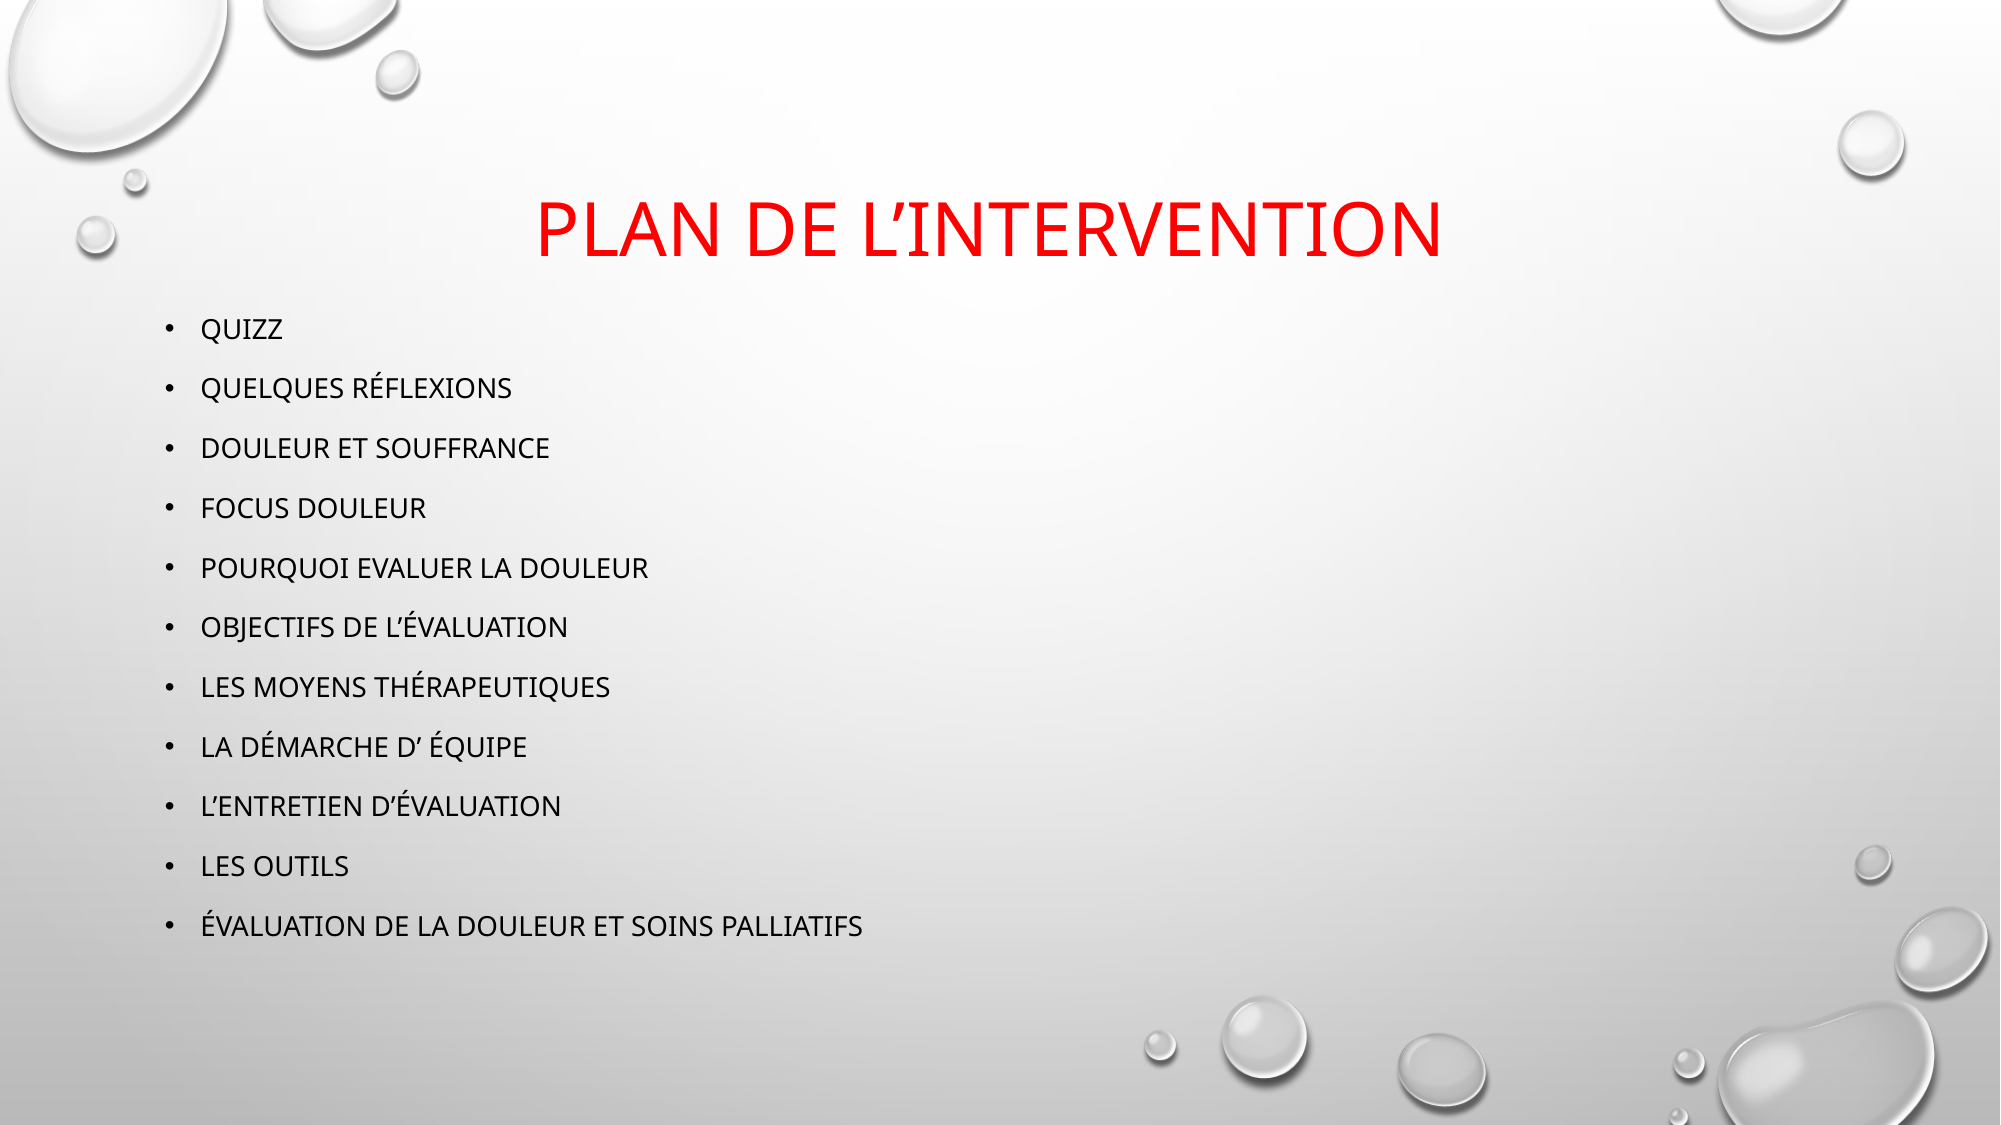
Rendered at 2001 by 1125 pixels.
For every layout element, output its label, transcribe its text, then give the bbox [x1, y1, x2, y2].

picture [0, 0, 2000, 1125]
title PLAN de l’intervention [149, 101, 1851, 364]
list Quizz Quelques réflexions DOULEUR ET SOUFFRANCE FOCUS DOULEUR POURQUOI EVALUER LA DOULEUR OBJECTIFS DE L’évaluation Les moyens thérapeutiques La démarche d’ équipe L’entretien d’évaluation Les outils Évaluation de la douleur et soins palliatifs [149, 297, 1850, 950]
